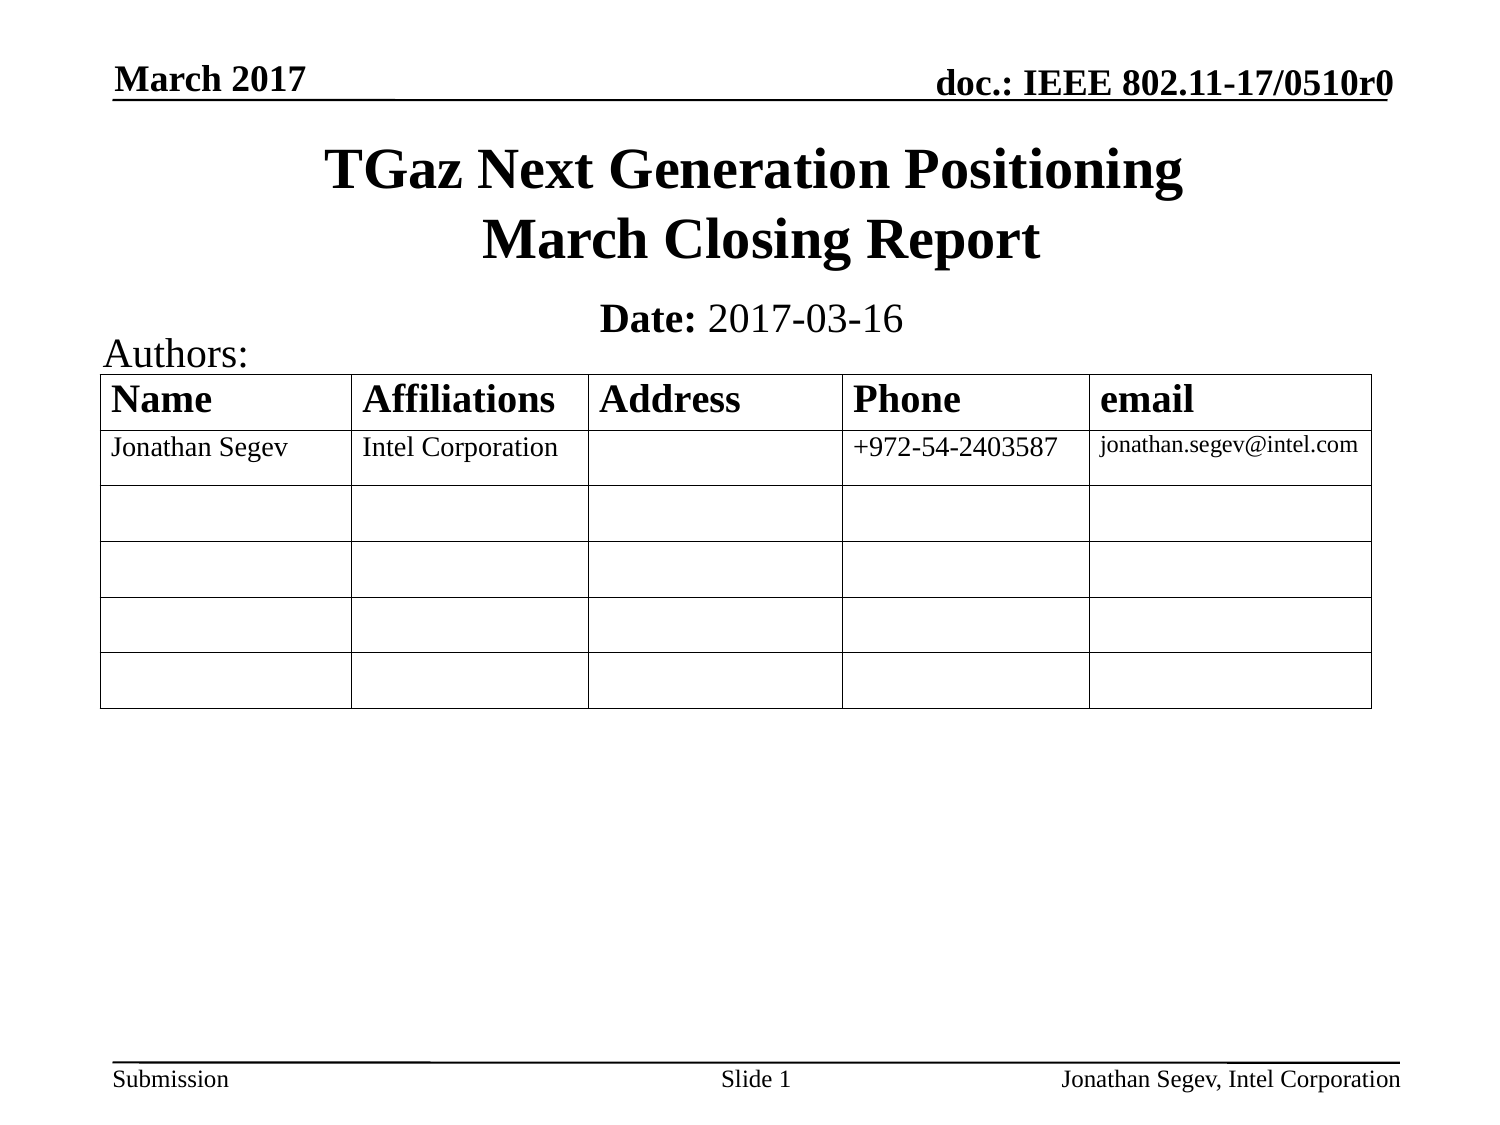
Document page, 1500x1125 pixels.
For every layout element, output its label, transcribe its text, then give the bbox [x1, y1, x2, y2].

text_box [84, 373, 1398, 778]
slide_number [114, 54, 493, 100]
footer Jonathan Segev, Intel Corporation [902, 1061, 1402, 1093]
text_box Authors: [87, 318, 325, 372]
list Date: 2017-03-16 [114, 282, 1390, 349]
title TGaz Next Generation Positioning March Closing Report [64, 112, 1459, 288]
slide_number Slide 1 [712, 1061, 800, 1123]
